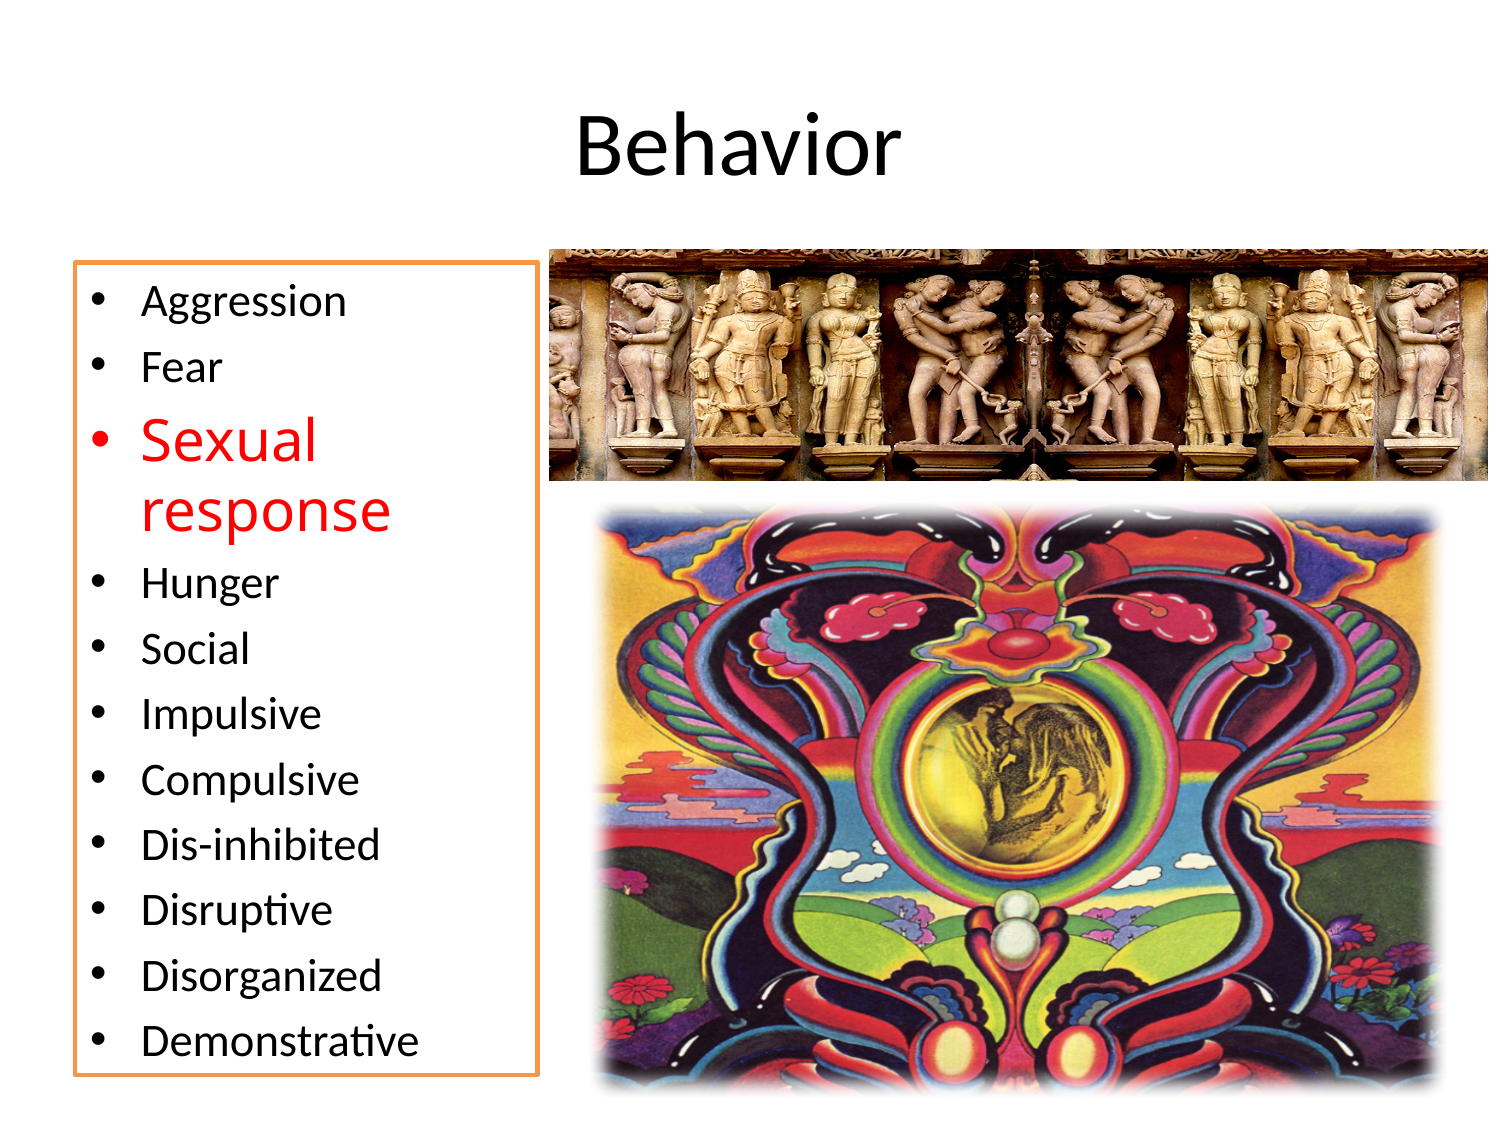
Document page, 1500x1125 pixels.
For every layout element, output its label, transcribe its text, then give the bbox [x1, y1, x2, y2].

picture [587, 499, 1451, 1101]
picture [549, 249, 1488, 481]
list Aggression Fear Sexual response Hunger Social Impulsive Compulsive Dis-inhibited Disruptive Disorganized Demonstrative [73, 260, 540, 1077]
title Behavior [75, 45, 1425, 233]
